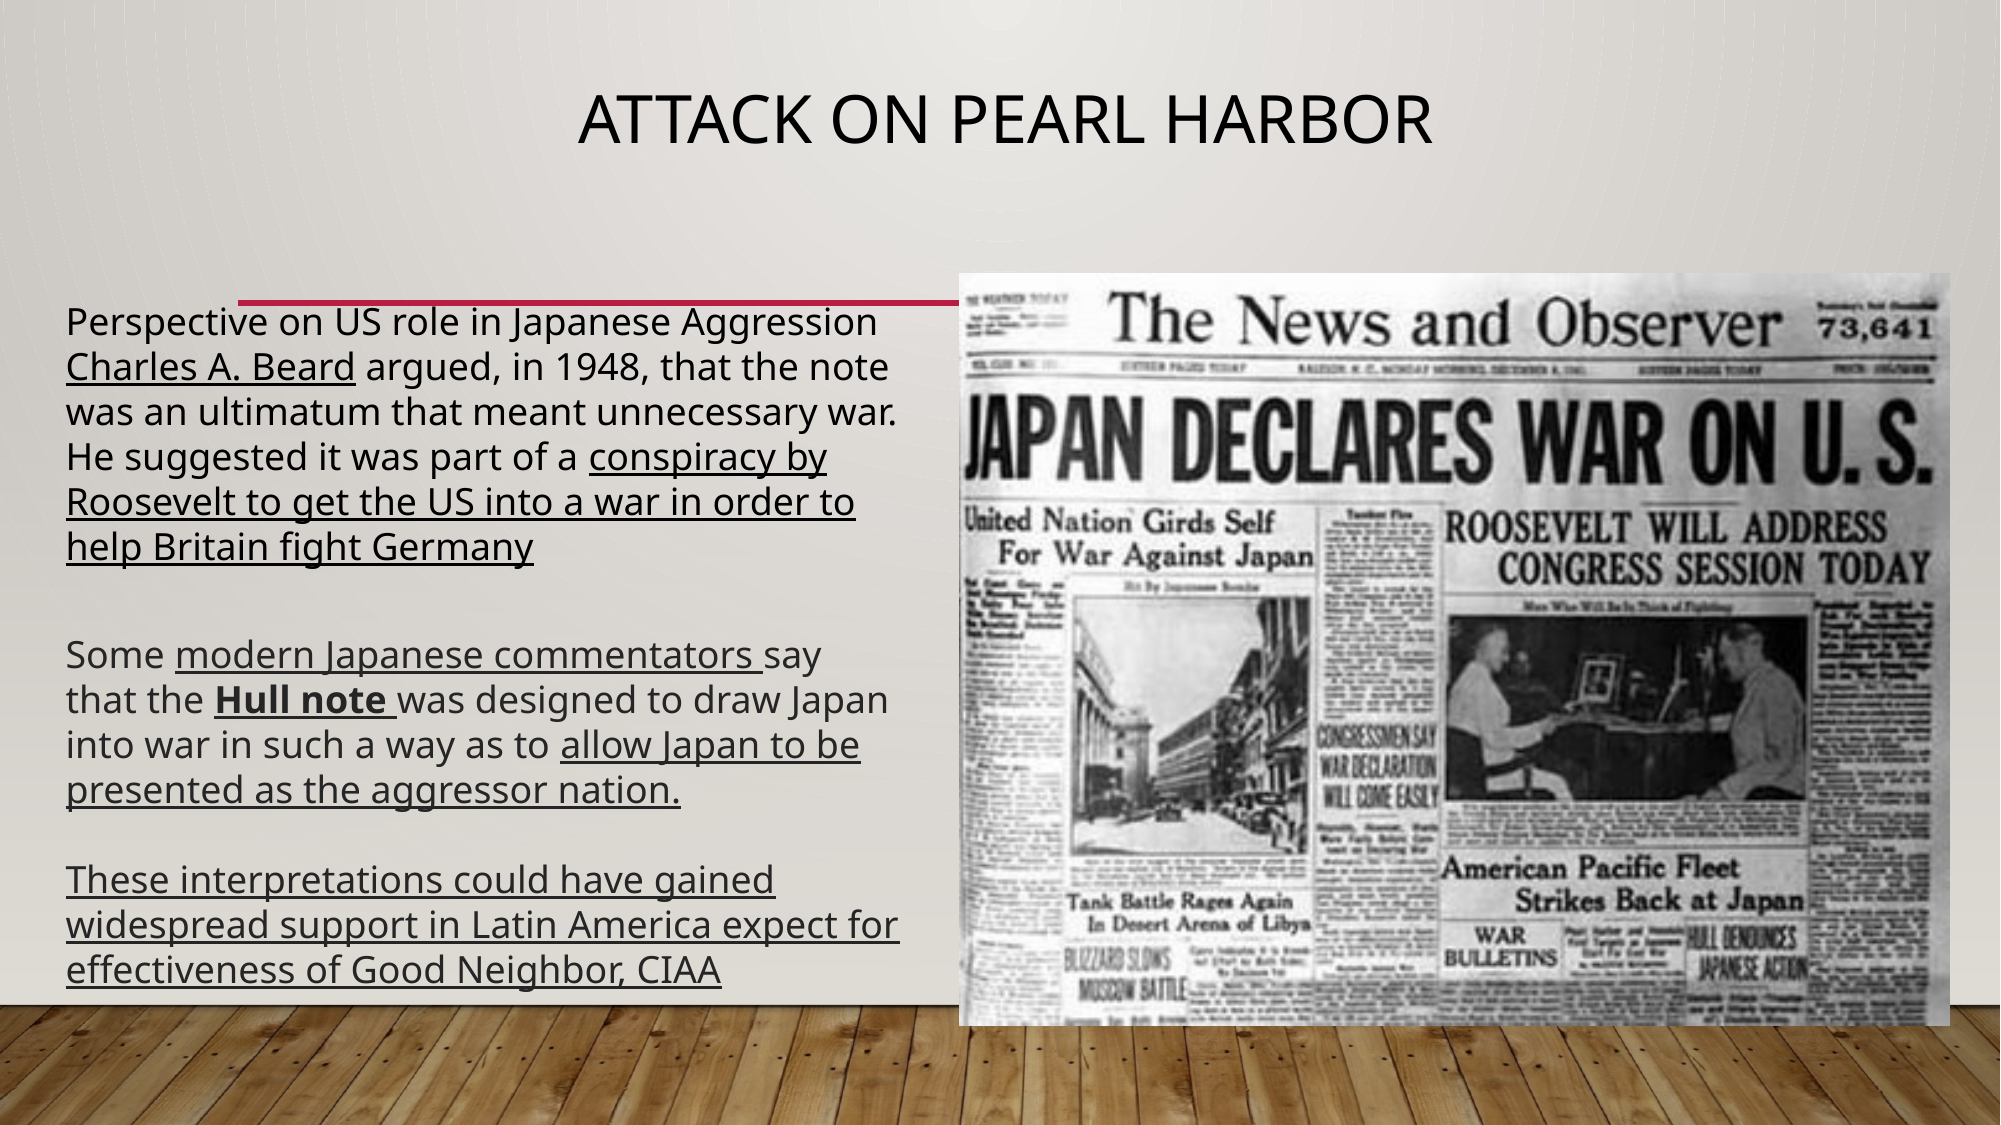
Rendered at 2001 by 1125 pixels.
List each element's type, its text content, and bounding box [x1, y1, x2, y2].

picture [0, 273, 2000, 1125]
text_box Some modern Japanese commentators say that the Hull note was designed to draw Japan into war in such a way as to allow Japan to be presented as the aggressor nation. These interpretations could have gained widespread support in Latin America expect for effectiveness of Good Neighbor, CIAA [50, 623, 915, 999]
title Attack on Pearl Harbor [563, 78, 1977, 291]
text_box Perspective on US role in Japanese Aggression Charles A. Beard argued, in 1948, that the note was an ultimatum that meant unnecessary war. He suggested it was part of a conspiracy by Roosevelt to get the US into a war in order to help Britain fight Germany [50, 290, 923, 575]
